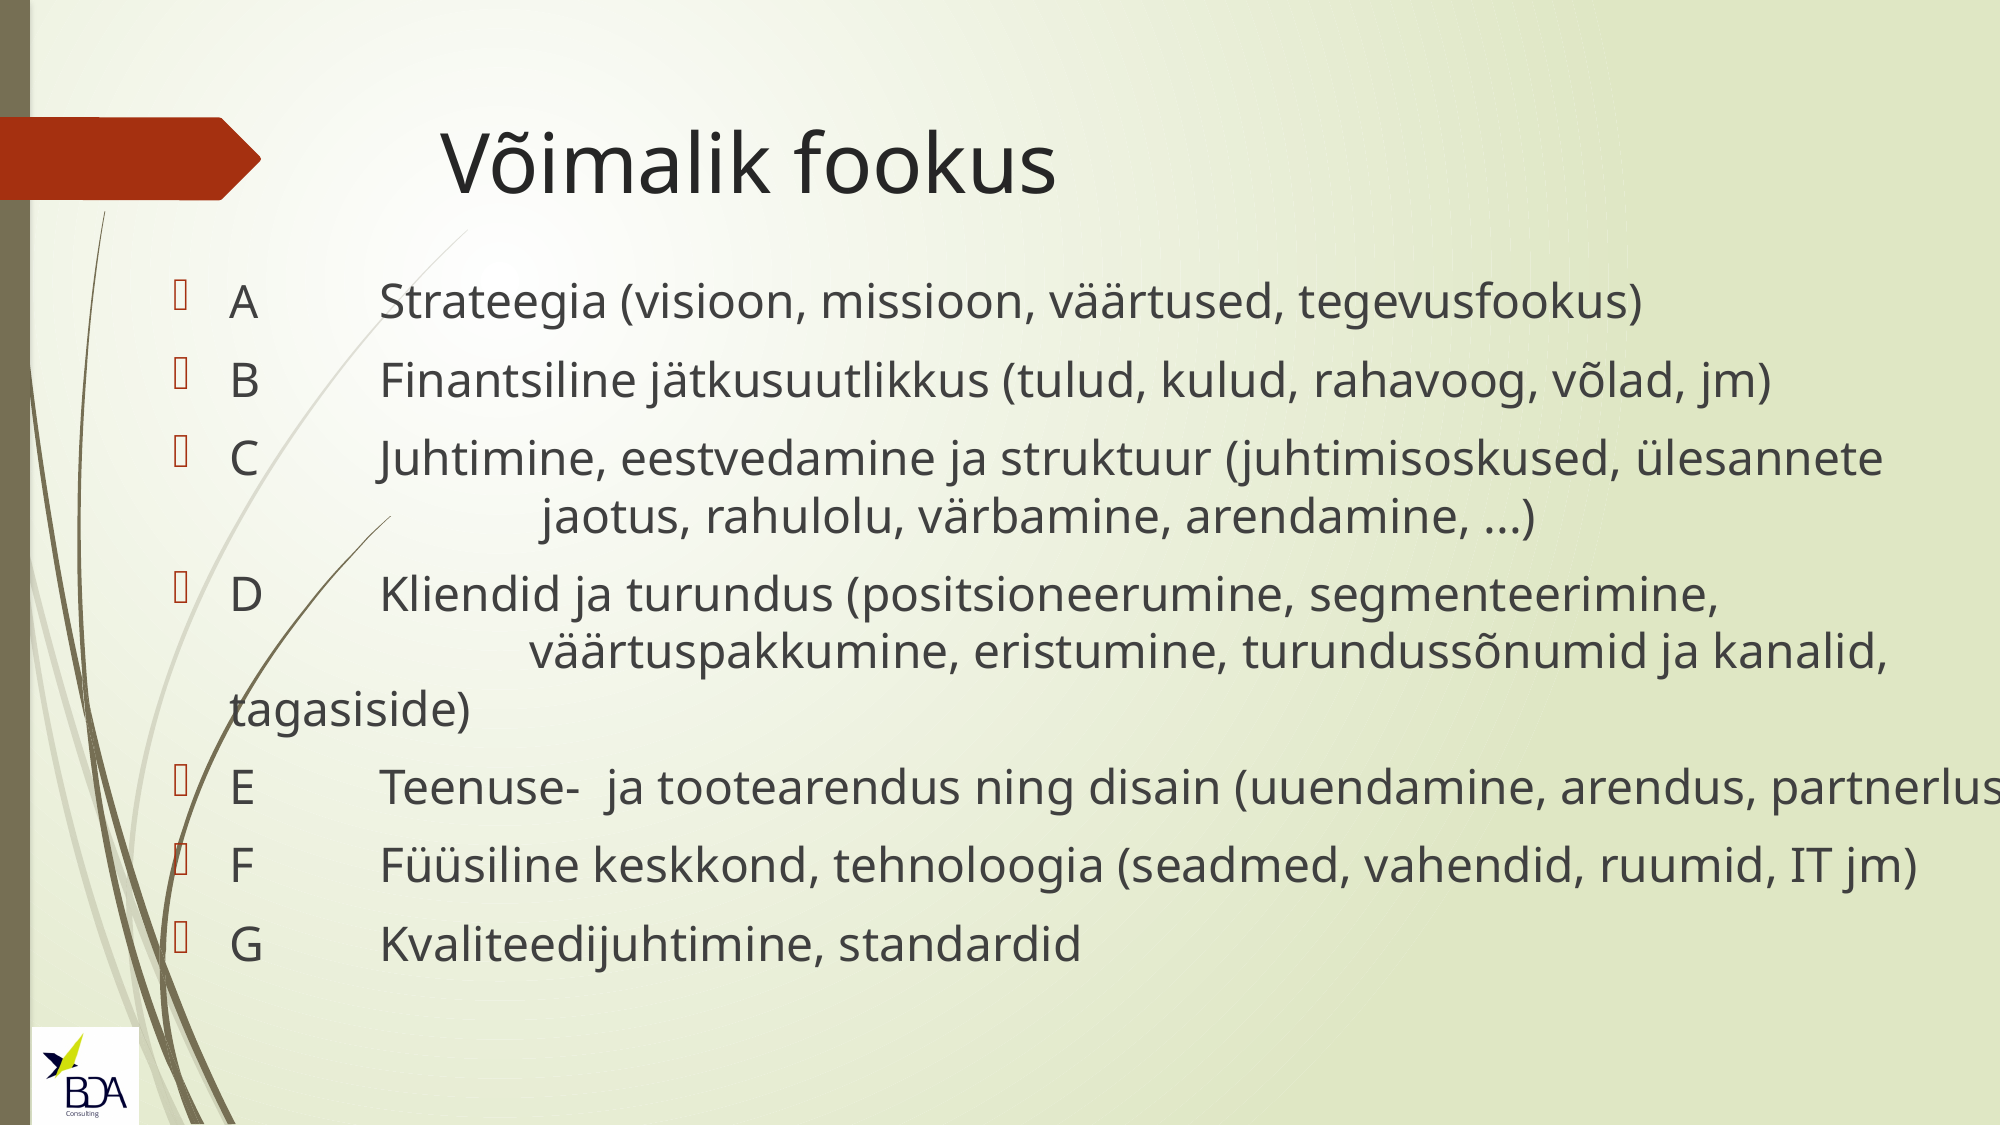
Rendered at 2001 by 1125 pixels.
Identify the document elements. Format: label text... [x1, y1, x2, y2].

list A Strateegia (visioon, missioon, väärtused, tegevusfookus) B Finantsiline jätkusuutlikkus (tulud, kulud, rahavoog, võlad, jm) C Juhtimine, eestvedamine ja struktuur (juhtimisoskused, ülesannete jaotus, rahulolu, värbamine, arendamine, ...) D Kliendid ja turundus (positsioneerumine, segmenteerimine, väärtuspakkumine, eristumine, turundussõnumid ja kanalid, tagasiside) E Teenuse- ja tootearendus ning disain (uuendamine, arendus, partnerlus) F Füüsiline keskkond, tehnoloogia (seadmed, vahendid, ruumid, IT jm) G Kvaliteedijuhtimine, standardid [157, 263, 2000, 1125]
picture [32, 1027, 139, 1125]
title Võimalik fookus [425, 102, 1888, 263]
